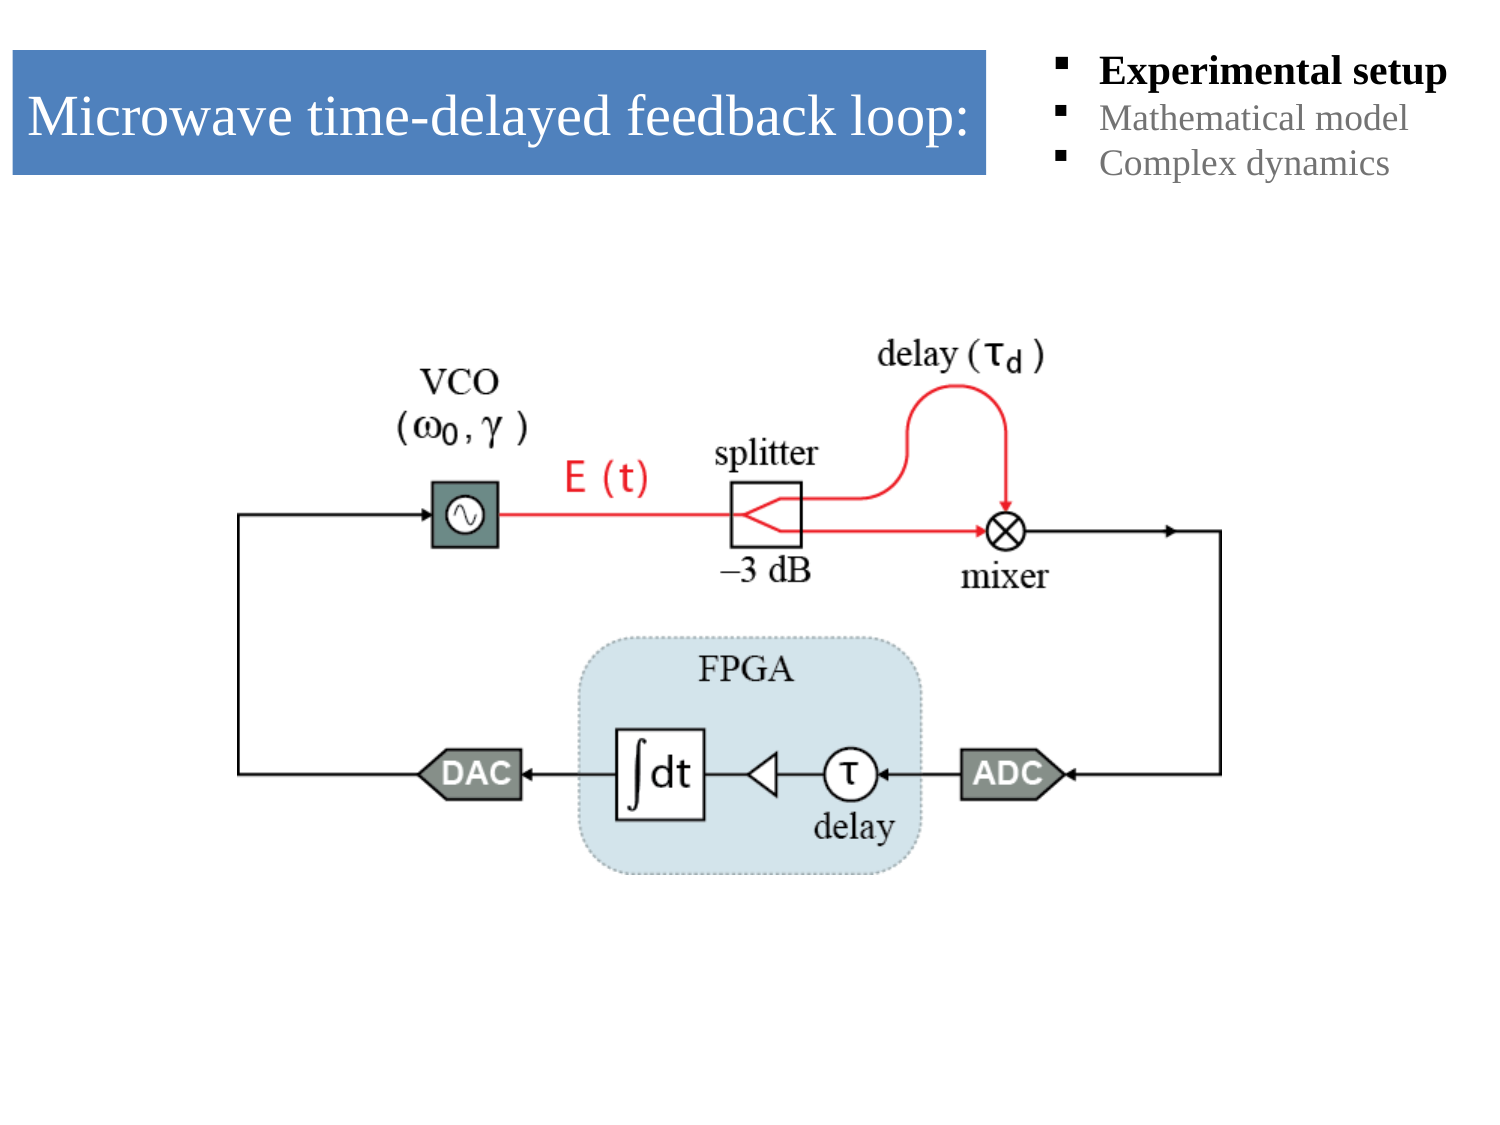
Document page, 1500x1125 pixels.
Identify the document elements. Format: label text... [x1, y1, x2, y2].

text_box Experimental setup Mathematical model Complex dynamics [1037, 36, 1500, 191]
title Microwave time-delayed feedback loop: [12, 50, 987, 175]
picture [237, 327, 1222, 876]
